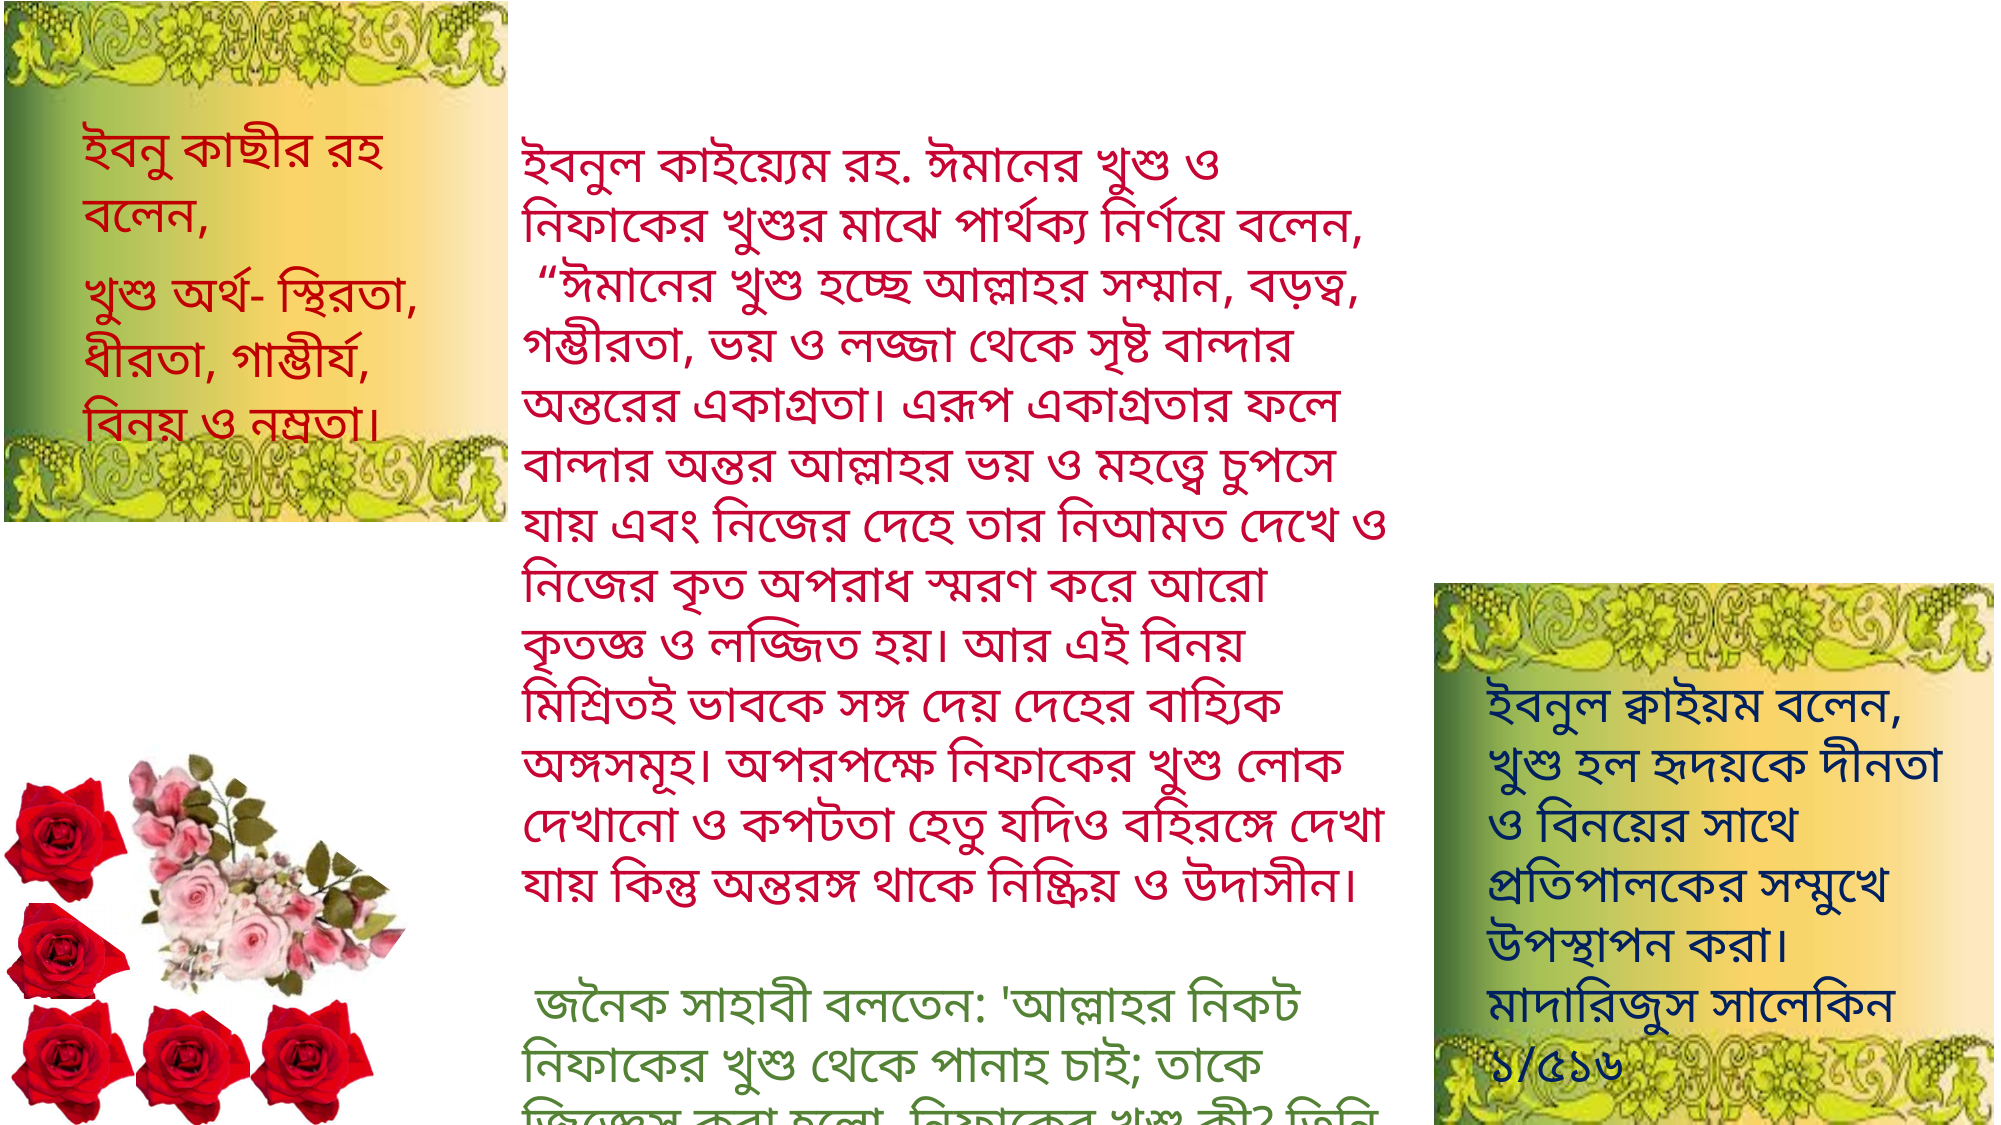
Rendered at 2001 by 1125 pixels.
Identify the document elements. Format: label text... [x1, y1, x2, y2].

picture [4, 1, 508, 522]
text_box ইবনুল কাইয়্যেম রহ. ঈমানের খুশু ও নিফাকের খুশুর মাঝে পার্থক্য নির্ণয়ে বলেন, “ঈমানের খুশু হচ্ছে আল্লাহর সম্মান, বড়ত্ব, গম্ভীরতা, ভয় ও লজ্জা থেকে সৃষ্ট বান্দার অন্তরের একাগ্রতা। এরূপ একাগ্রতার ফলে বান্দার অন্তর আল্লাহর ভয় ও মহত্ত্বে চুপসে যায় এবং নিজের দেহে তার নিআমত দেখে ও নিজের কৃত অপরাধ স্মরণ করে আরো কৃতজ্ঞ ও লজ্জিত হয়। আর এই বিনয় মিশ্রিতই ভাবকে সঙ্গ দেয় দেহের বাহ্যিক অঙ্গসমূহ। অপরপক্ষে নিফাকের খুশু লোক দেখানো ও কপটতা হেতু যদিও বহিরঙ্গে দেখা যায় কিন্তু অন্তরঙ্গ থাকে নিষ্ক্রিয় ও উদাসীন। জনৈক সাহাবী বলতেন: 'আল্লাহর নিকট নিফাকের খুশু থেকে পানাহ চাই; তাকে জিজ্ঞেস করা হলো, নিফাকের খুশু কী? তিনি বললেন, শরীরে একাগ্রতা প্রকাশ করা যদিও অন্তর একাগ্রতাহীন।' [507, 125, 1413, 1125]
picture [1434, 583, 1994, 1125]
picture [4, 726, 419, 1125]
